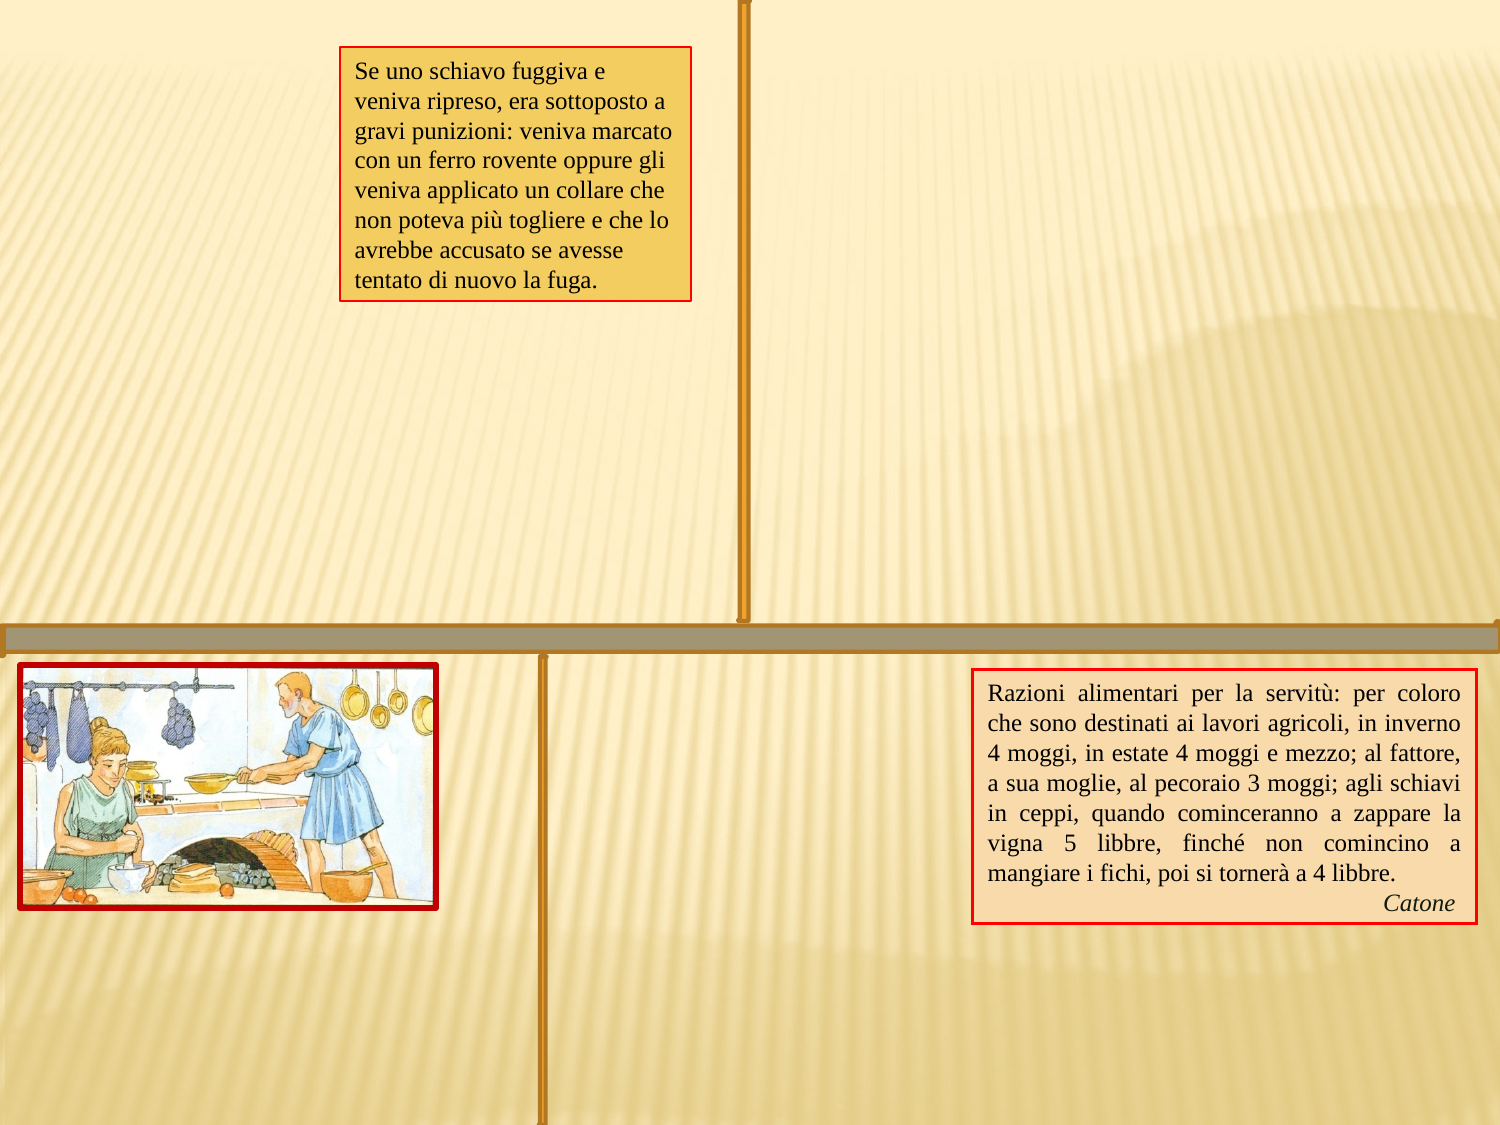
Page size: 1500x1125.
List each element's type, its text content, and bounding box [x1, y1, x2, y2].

text_box Razioni alimentari per la servitù: per coloro che sono destinati ai lavori agricoli, in inverno 4 moggi, in estate 4 moggi e mezzo; al fattore, a sua moglie, al pecoraio 3 moggi; agli schiavi in ceppi, quando cominceranno a zappare la vigna 5 libbre, finché non comincino a mangiare i fichi, poi si tornerà a 4 libbre. Catone [972, 669, 1477, 924]
text_box [536, 654, 549, 1125]
text_box [736, 0, 752, 624]
picture [23, 667, 433, 905]
text_box [0, 619, 1500, 659]
text_box Se uno schiavo fuggiva e veniva ripreso, era sottoposto a gravi punizioni: veniva marcato con un ferro rovente oppure gli veniva applicato un collare che non poteva più togliere e che lo avrebbe accusato se avesse tentato di nuovo la fuga. [339, 46, 692, 302]
